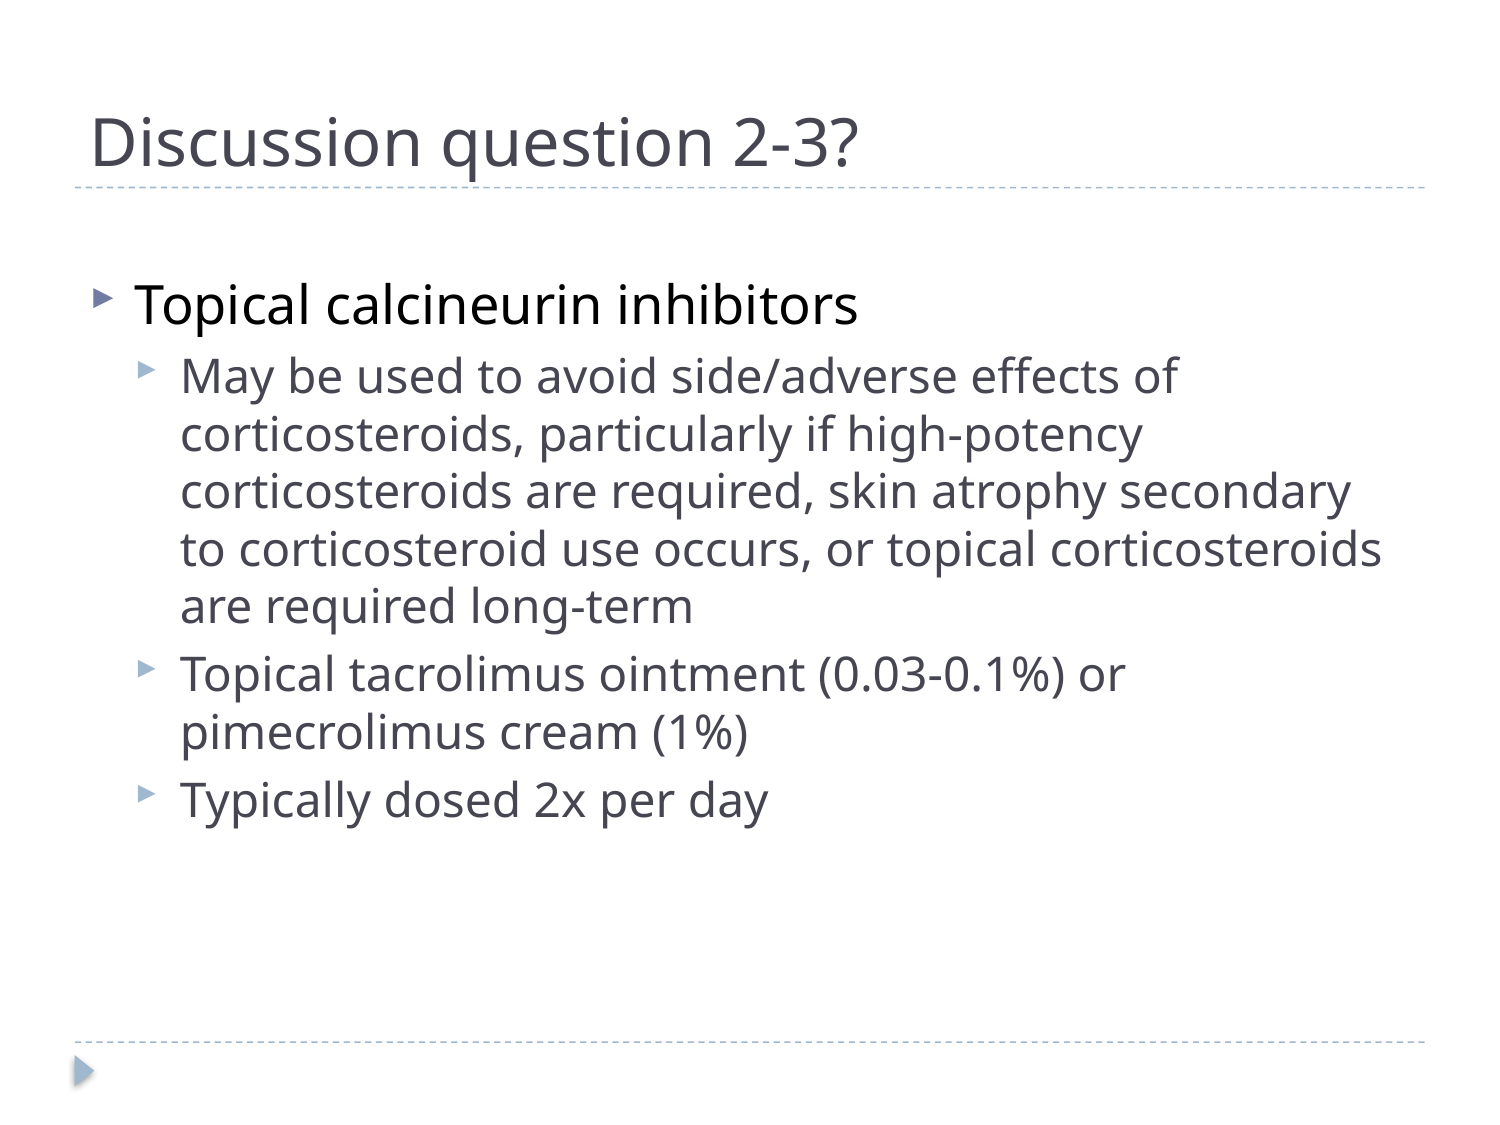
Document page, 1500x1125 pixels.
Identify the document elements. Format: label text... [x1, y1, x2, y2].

title Discussion question 2-3? [75, 24, 1425, 188]
list Topical calcineurin inhibitors May be used to avoid side/adverse effects of corticosteroids, particularly if high-potency corticosteroids are required, skin atrophy secondary to corticosteroid use occurs, or topical corticosteroids are required long-term Topical tacrolimus ointment (0.03-0.1%) or pimecrolimus cream (1%) Typically dosed 2x per day [75, 262, 1425, 1025]
